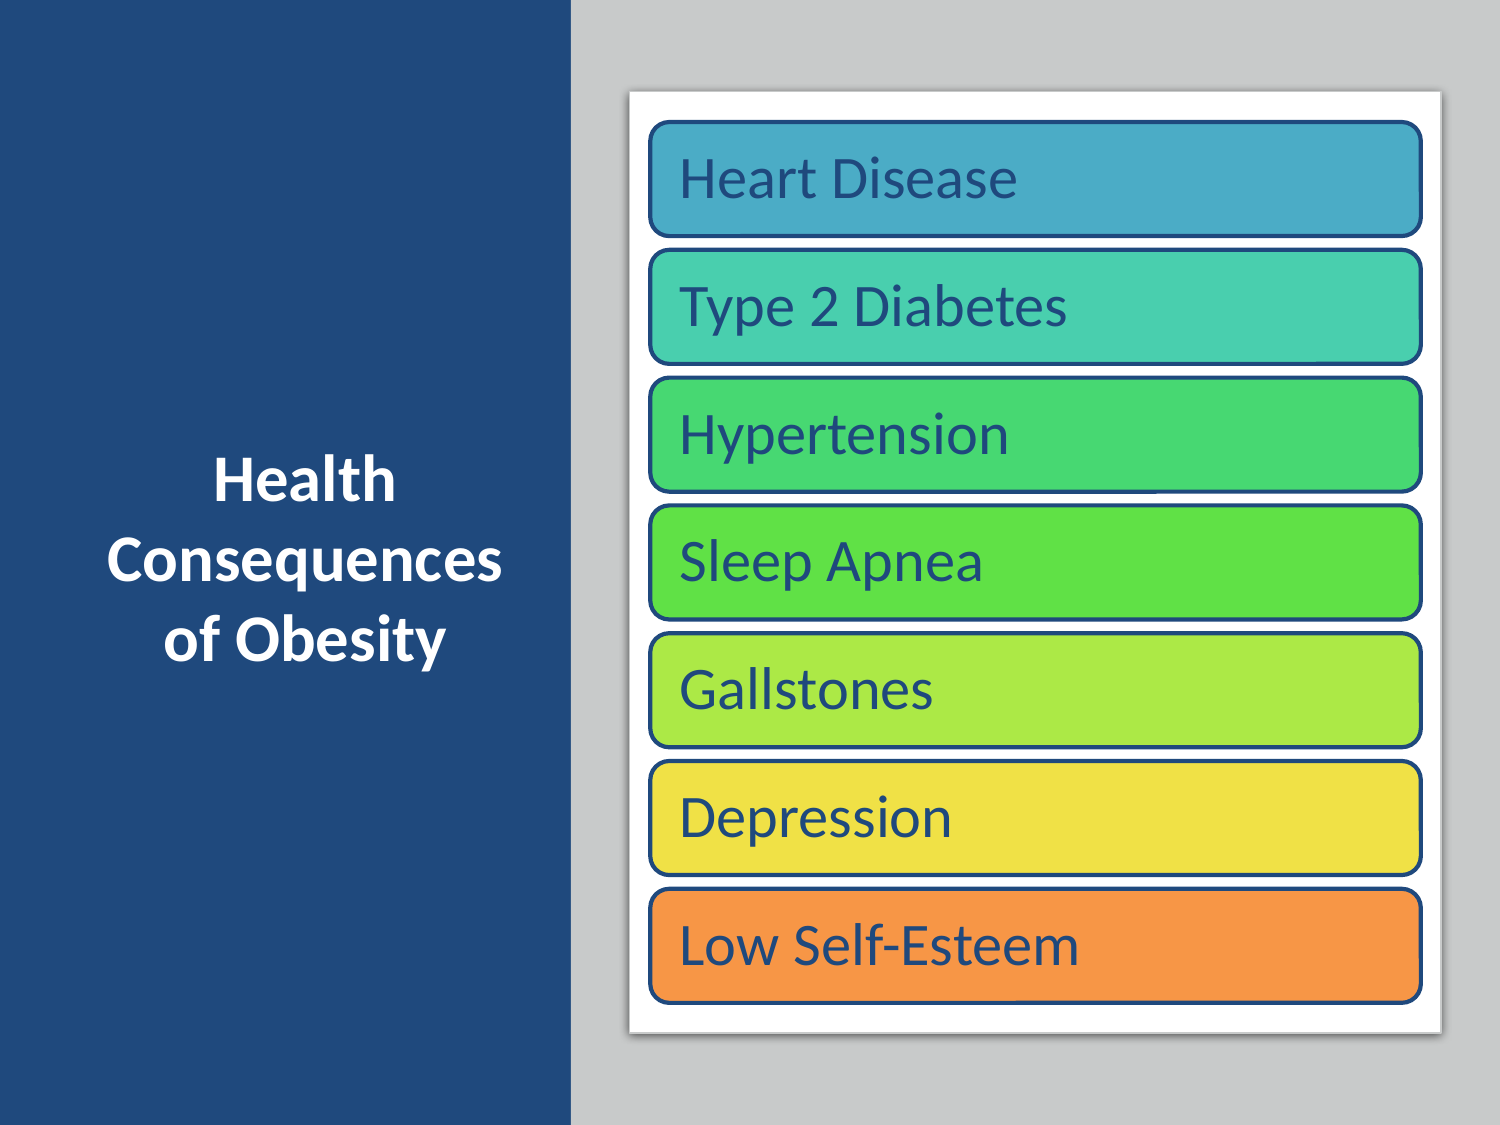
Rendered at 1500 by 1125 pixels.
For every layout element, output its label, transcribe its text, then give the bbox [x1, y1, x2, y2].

title Health Consequences of Obesity [79, 103, 531, 1007]
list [649, 118, 1422, 1007]
text_box [569, 0, 1500, 1125]
text_box [628, 90, 1443, 1035]
